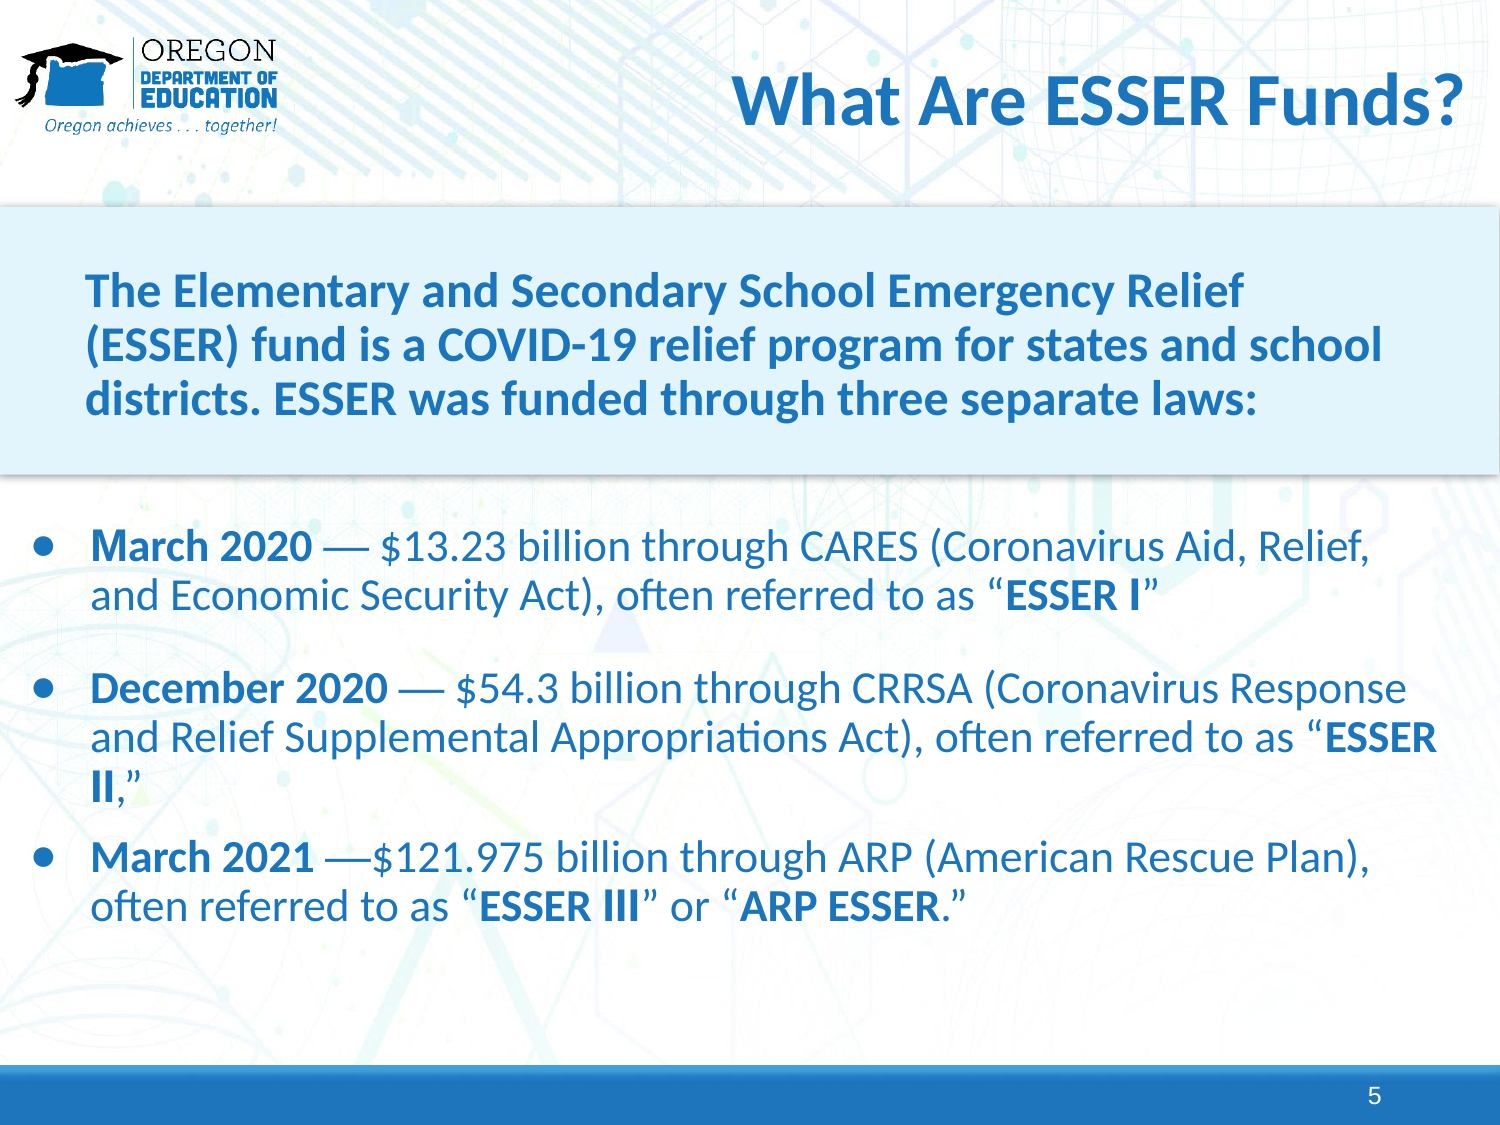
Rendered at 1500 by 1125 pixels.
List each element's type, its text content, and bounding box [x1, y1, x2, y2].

text_box The Elementary and Secondary School Emergency Relief (ESSER) fund is a COVID-19 relief program for states and school districts. ESSER was funded through three separate laws: [70, 249, 1416, 442]
title What Are ESSER Funds? [308, 18, 1482, 185]
picture [0, 0, 1500, 1125]
text_box [0, 206, 1499, 475]
slide_number 5 [1059, 1065, 1397, 1125]
subtitle March 2020 — $13.23 billion through CARES (Coronavirus Aid, Relief, and Economic Security Act), often referred to as “ESSER I” December 2020 — $54.3 billion through CRRSA (Coronavirus Response and Relief Supplemental Appropriations Act), often referred to as “ESSER II,” March 2021 —$121.975 billion through ARP (American Rescue Plan), often referred to as “ESSER III” or “ARP ESSER.” [0, 514, 1466, 1026]
